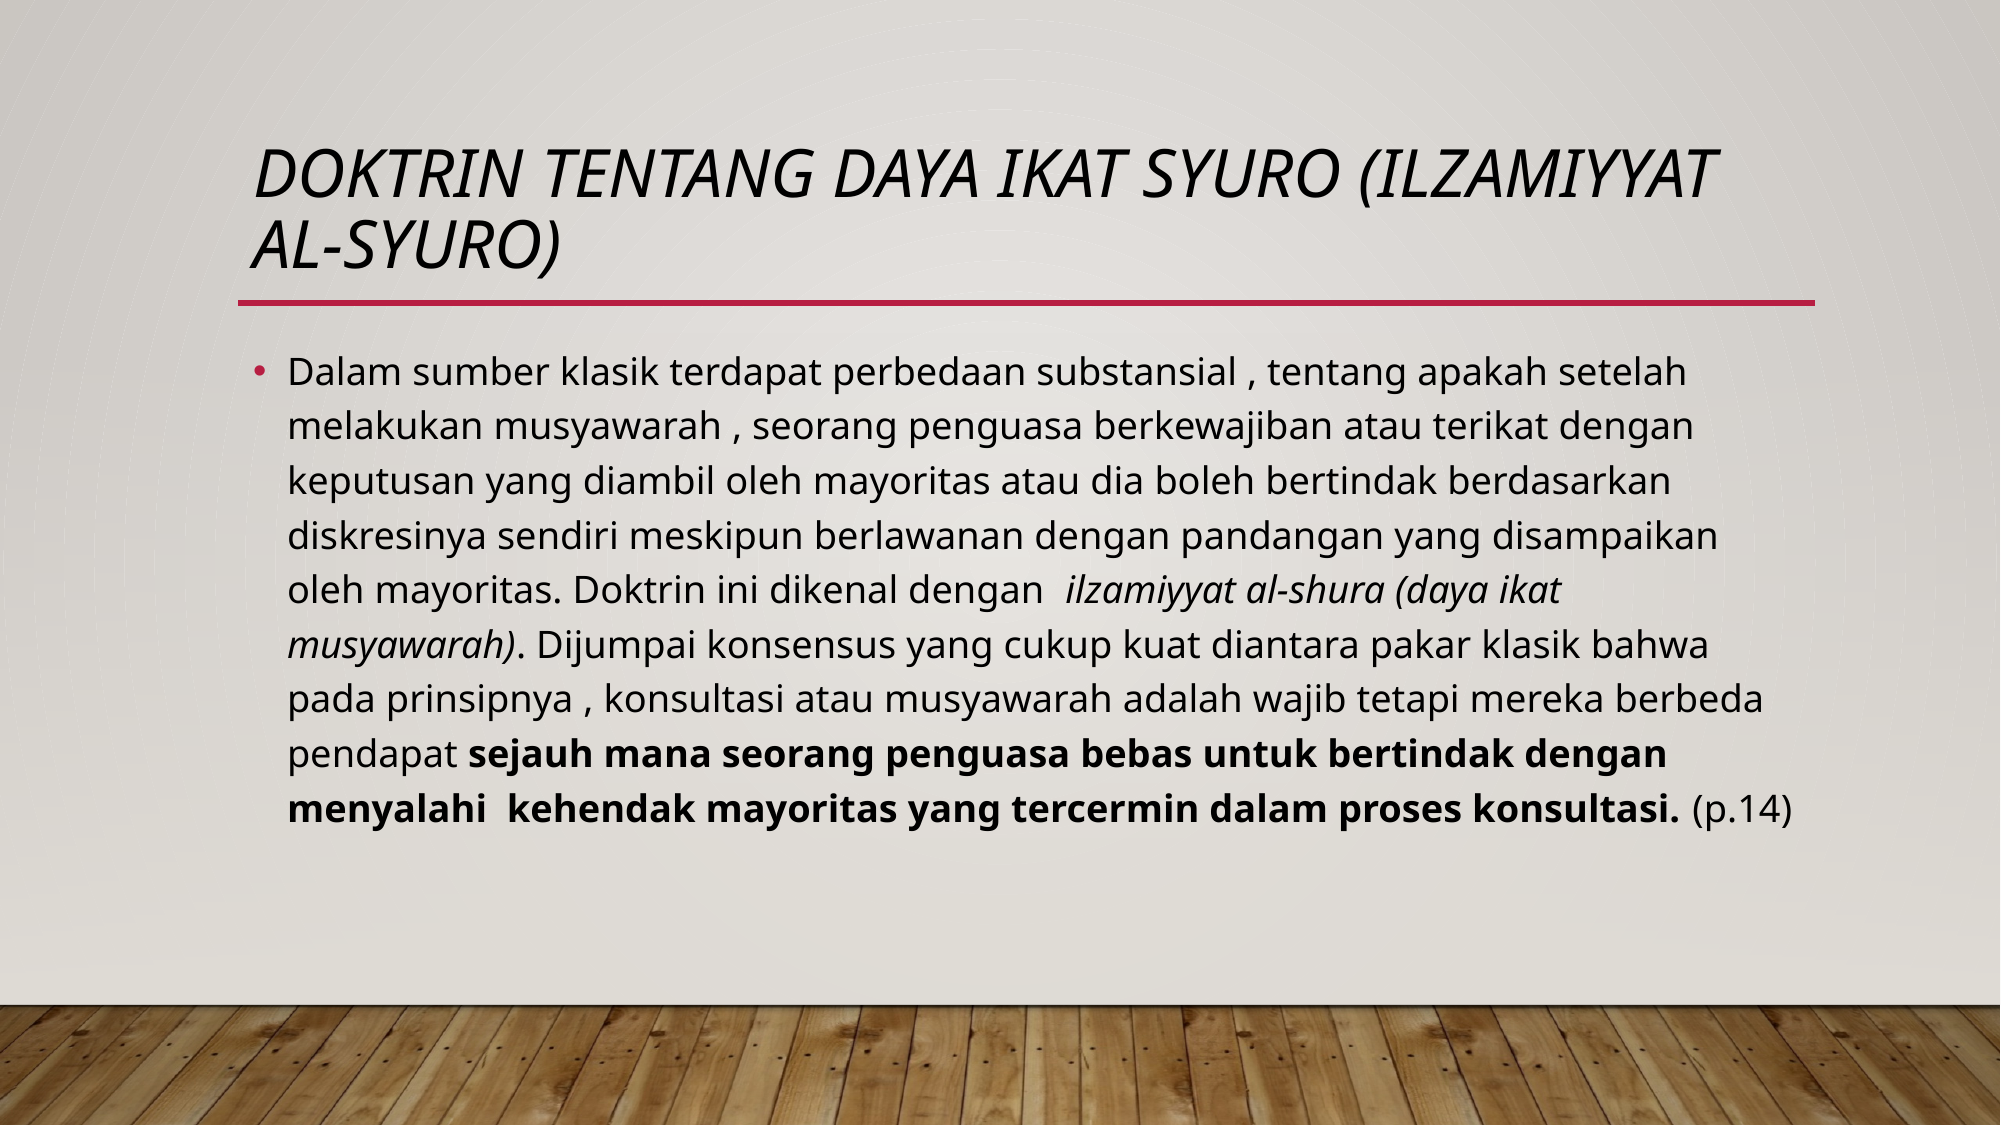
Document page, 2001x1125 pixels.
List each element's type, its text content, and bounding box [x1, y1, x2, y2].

list Dalam sumber klasik terdapat perbedaan substansial , tentang apakah setelah melakukan musyawarah , seorang penguasa berkewajiban atau terikat dengan keputusan yang diambil oleh mayoritas atau dia boleh bertindak berdasarkan diskresinya sendiri meskipun berlawanan dengan pandangan yang disampaikan oleh mayoritas. Doktrin ini dikenal dengan ilzamiyyat al-shura (daya ikat musyawarah). Dijumpai konsensus yang cukup kuat diantara pakar klasik bahwa pada prinsipnya , konsultasi atau musyawarah adalah wajib tetapi mereka berbeda pendapat sejauh mana seorang penguasa bebas untuk bertindak dengan menyalahi kehendak mayoritas yang tercermin dalam proses konsultasi. (p.14) [238, 330, 1814, 897]
title Doktrin tentang daya ikat syuro (ilzamiyyat al-syuro) [238, 131, 1814, 305]
picture [0, 1005, 2000, 1125]
